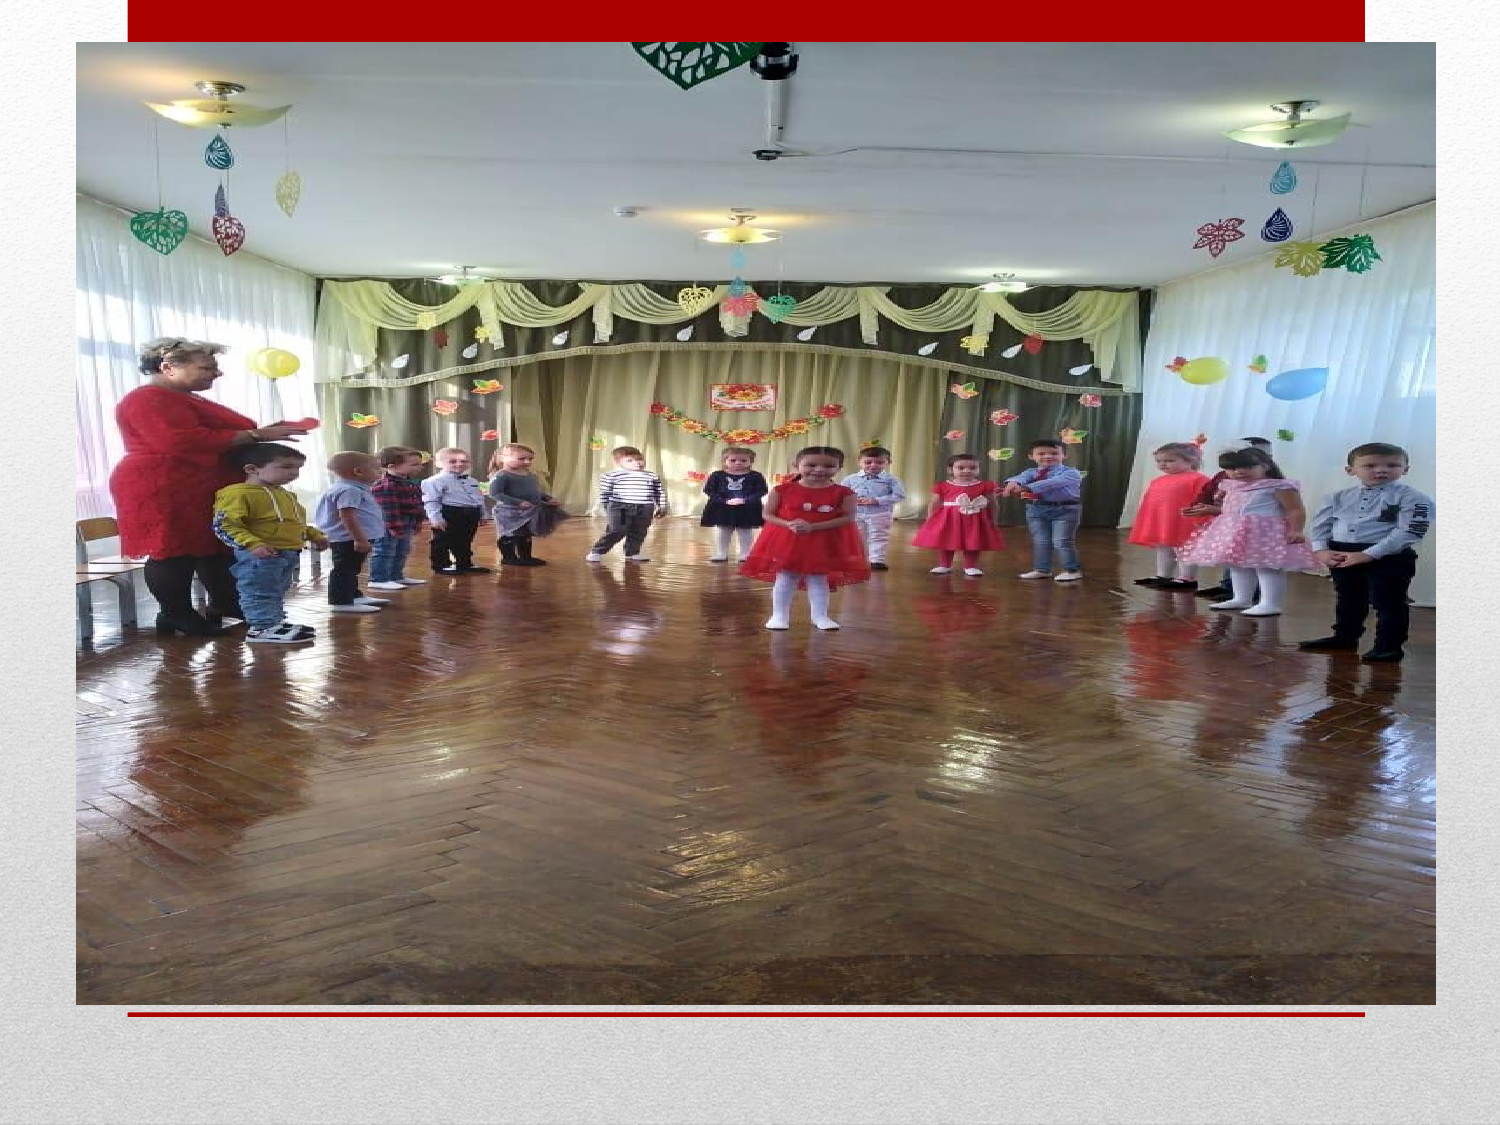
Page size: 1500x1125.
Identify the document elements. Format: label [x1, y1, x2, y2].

picture [75, 41, 1436, 1006]
